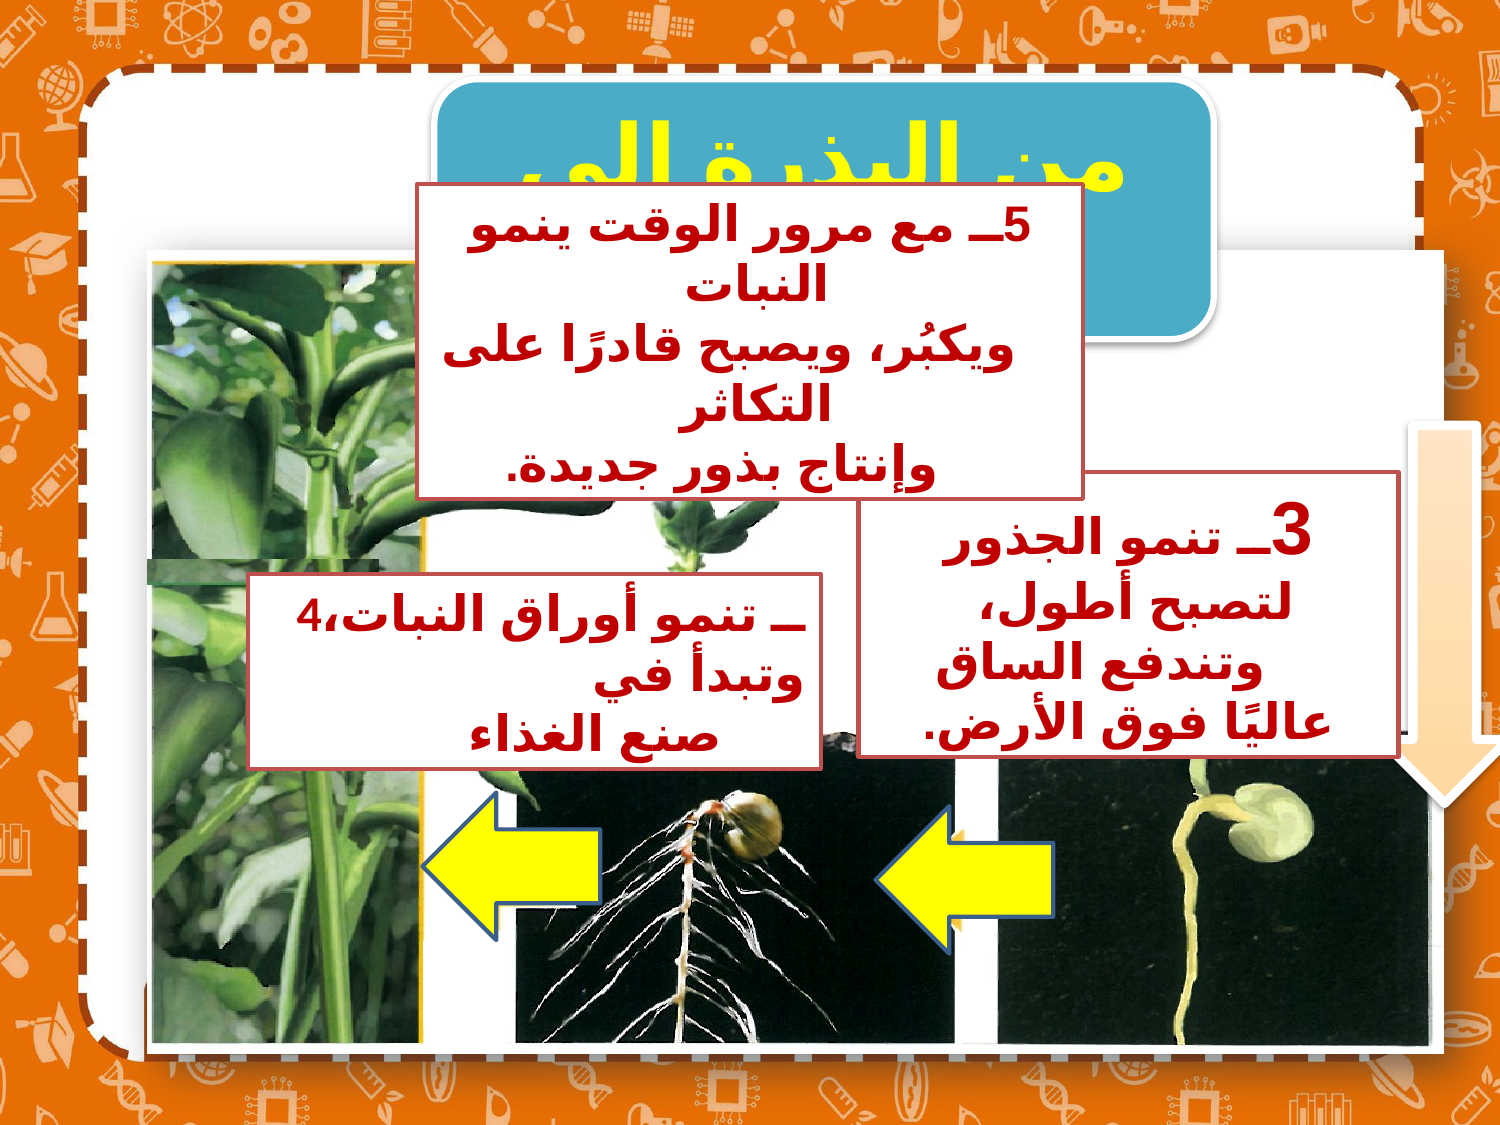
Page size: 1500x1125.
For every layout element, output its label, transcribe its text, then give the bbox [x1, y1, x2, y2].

text_box من البذرة إلى النبتة [431, 76, 1217, 249]
text_box 5ــ مع مرور الوقت ينمو النبات ويكبُر، ويصبح قادرًا على التكاثر وإنتاج بذور جديدة. [415, 182, 1085, 249]
picture [0, 0, 1500, 1125]
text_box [146, 250, 1500, 1055]
